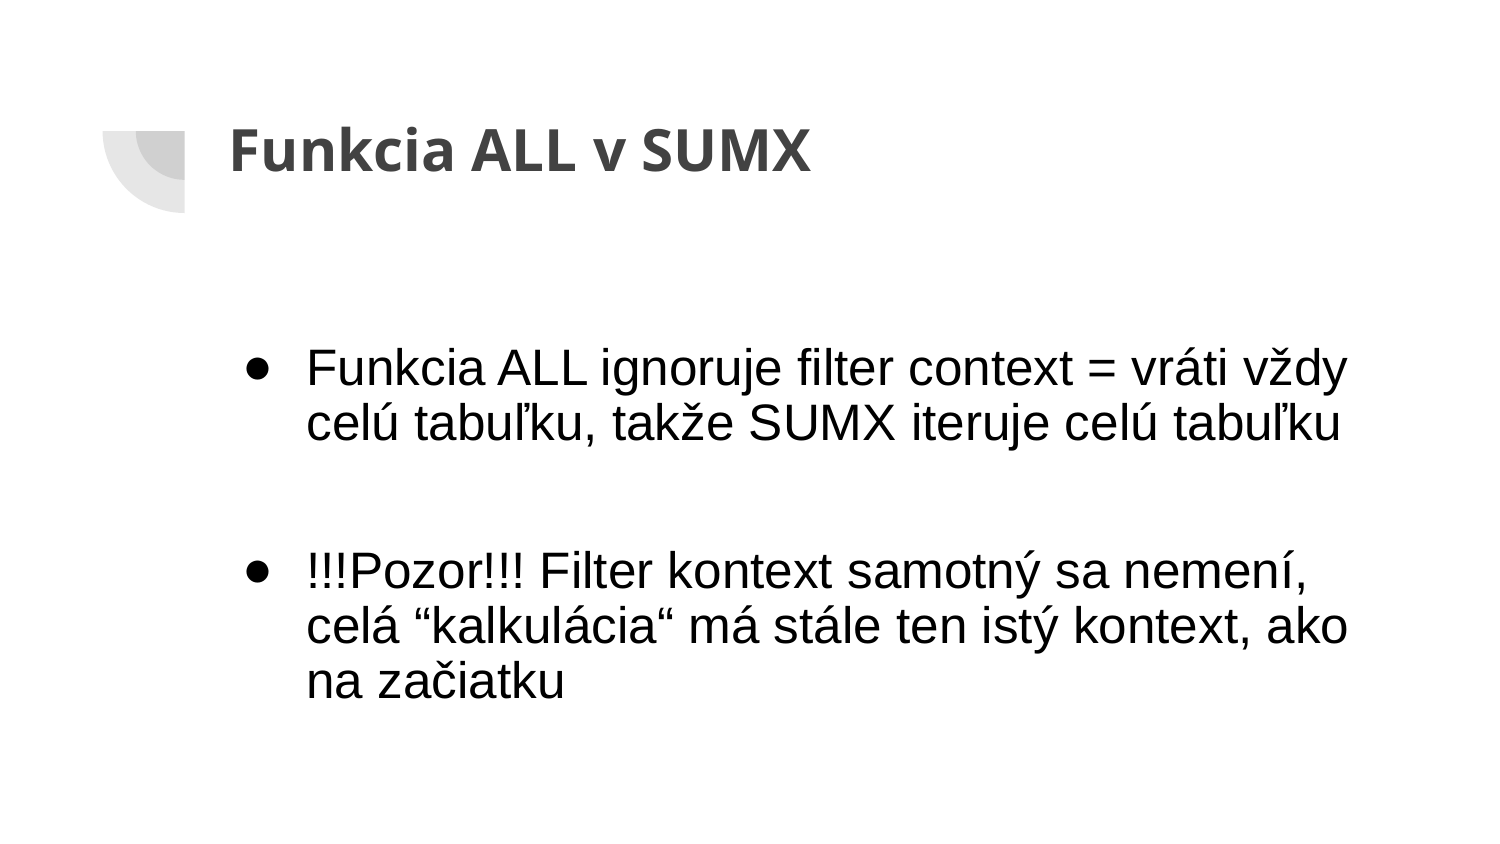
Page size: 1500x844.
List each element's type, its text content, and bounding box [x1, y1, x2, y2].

list Funkcia ALL ignoruje filter context = vráti vždy celú tabuľku, takže SUMX iteruje celú tabuľku !!!Pozor!!! Filter kontext samotný sa nemení, celá “kalkulácia“ má stále ten istý kontext, ako na začiatku [213, 326, 1368, 744]
title Funkcia ALL v SUMX [213, 98, 1368, 263]
